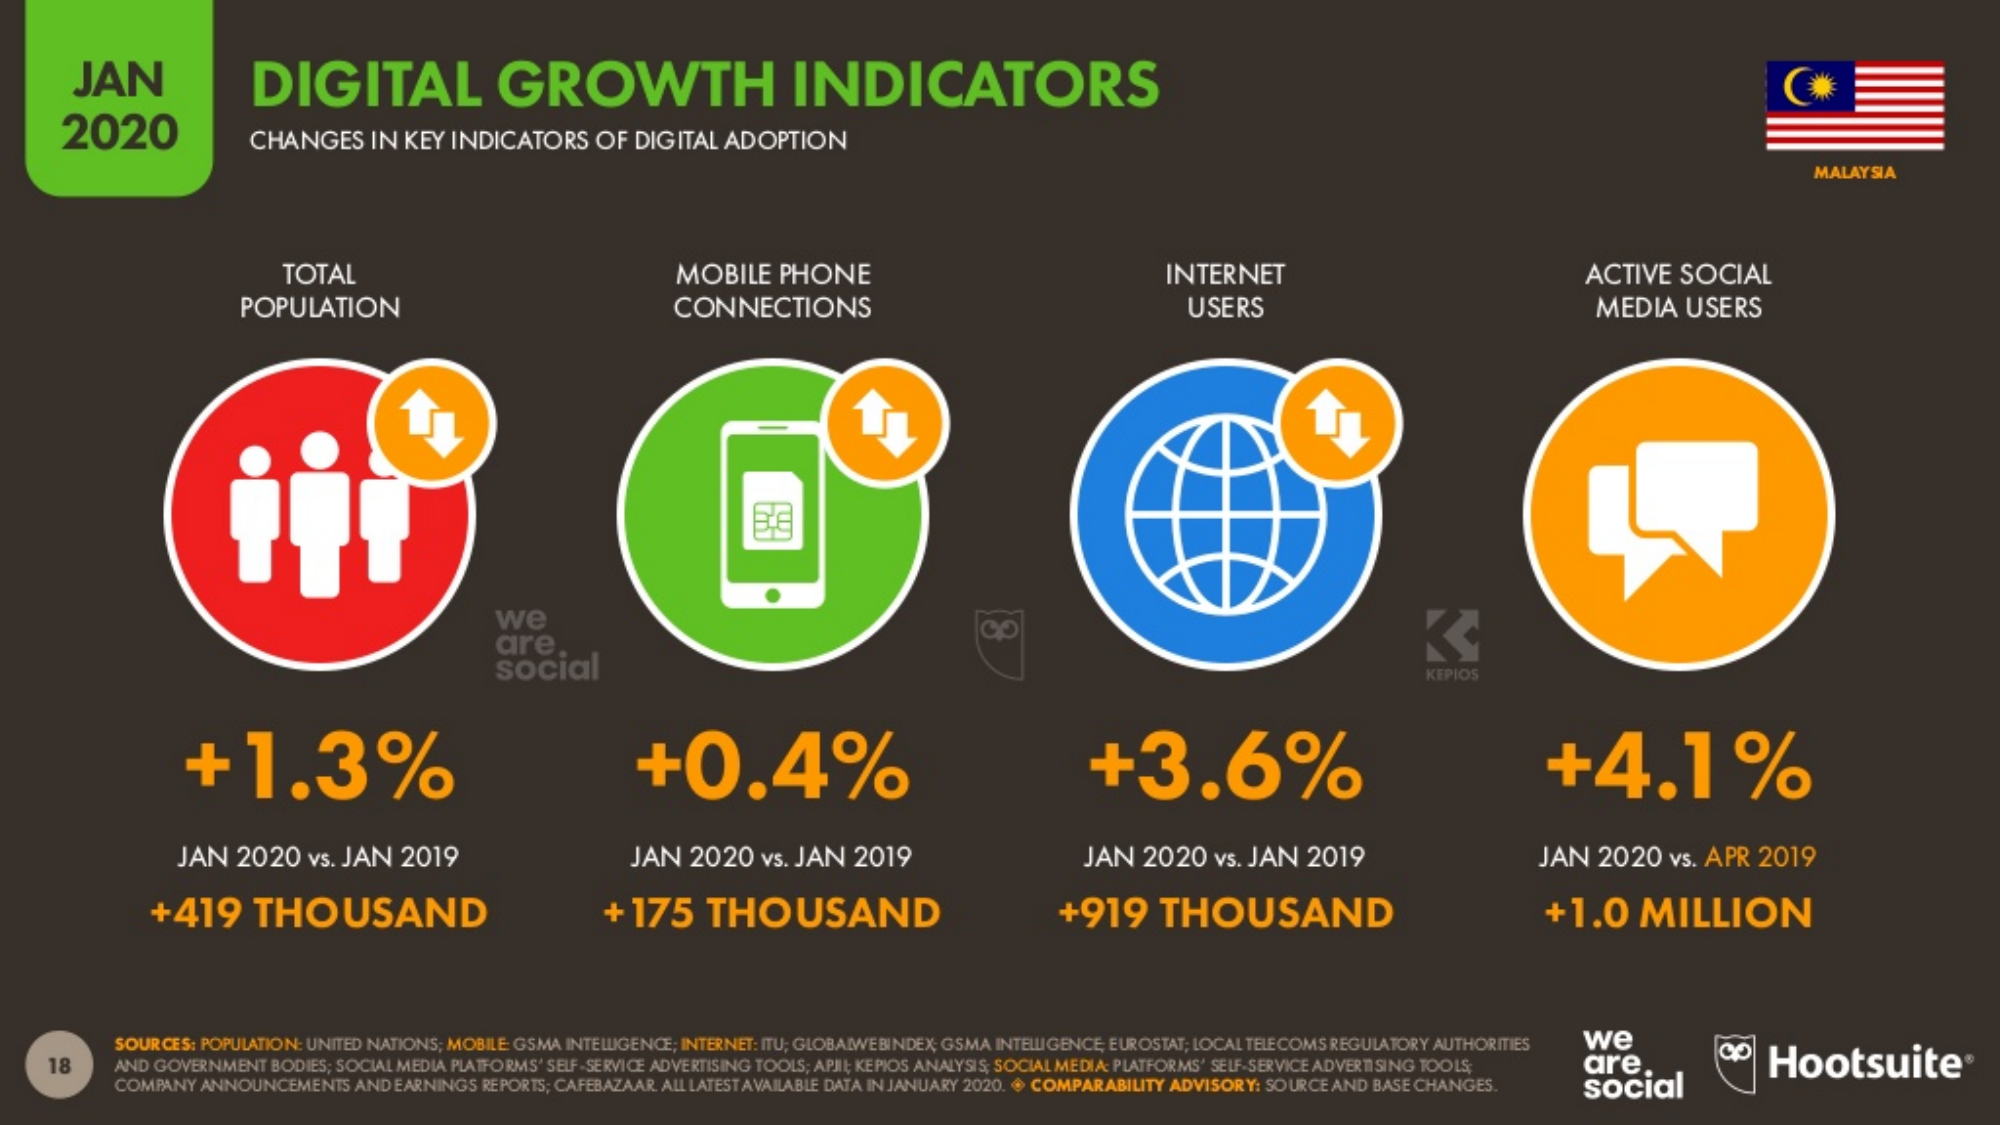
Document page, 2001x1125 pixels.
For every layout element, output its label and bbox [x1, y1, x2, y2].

list [0, 0, 2000, 1125]
